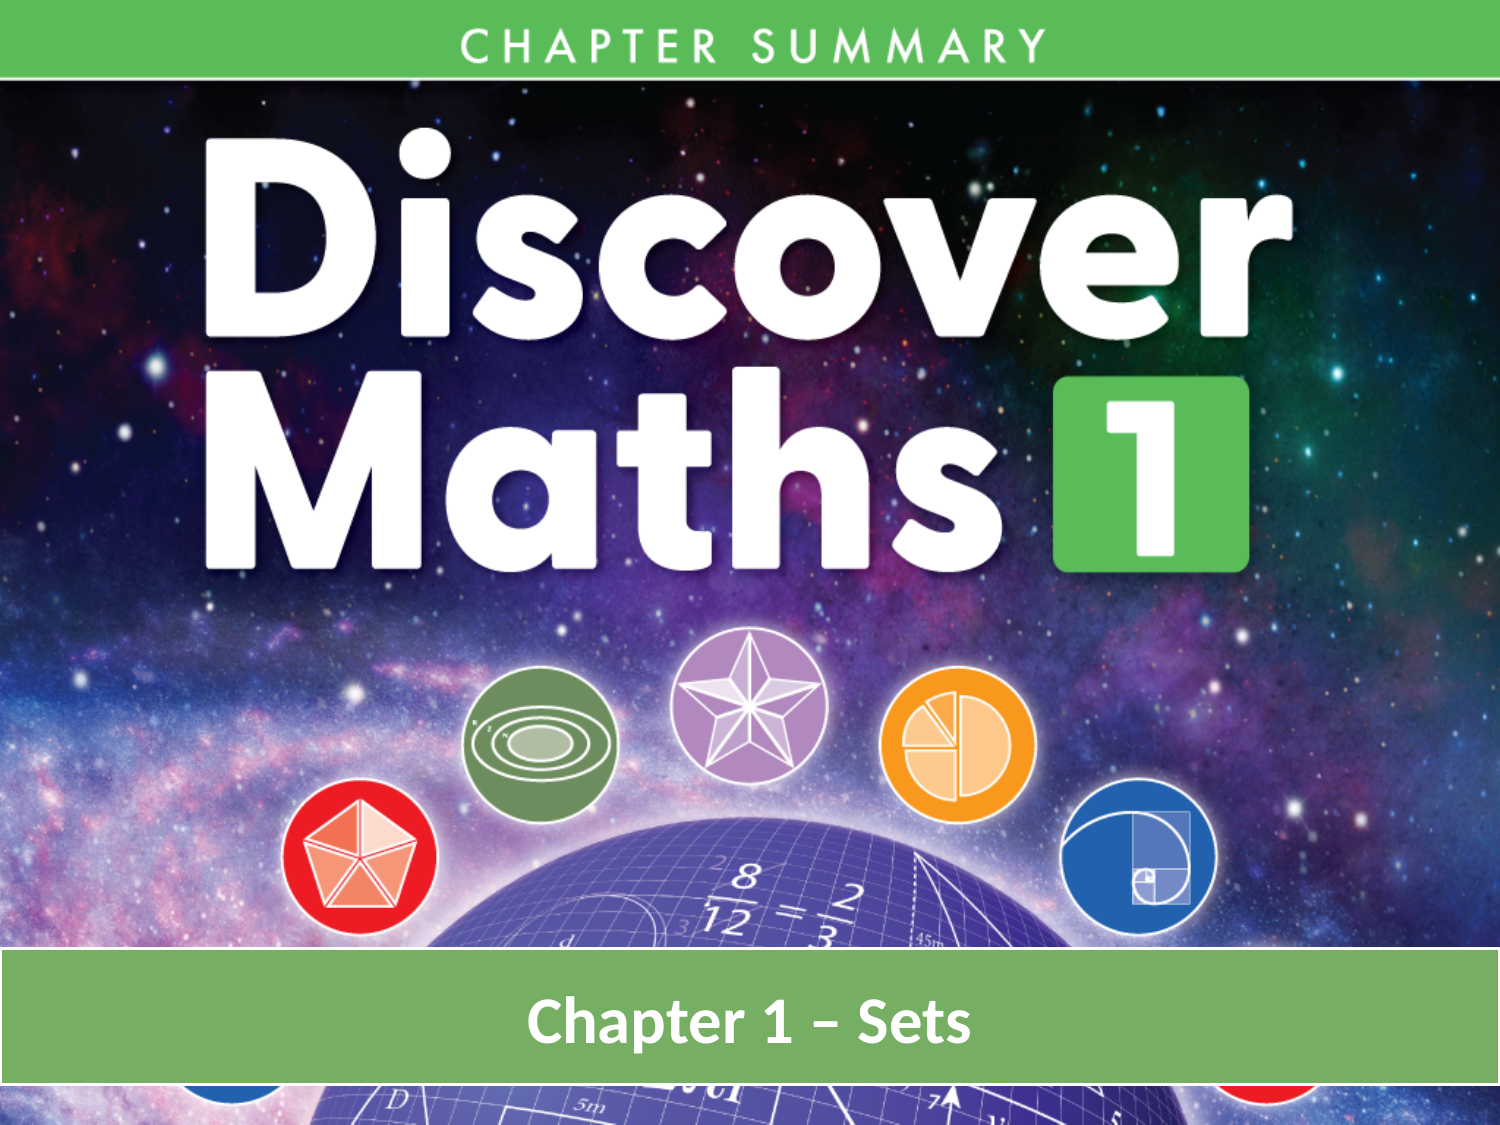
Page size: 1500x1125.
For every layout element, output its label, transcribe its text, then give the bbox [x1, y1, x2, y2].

text_box Chapter 1 – Sets [0, 948, 1500, 1085]
picture [0, 1085, 1500, 1125]
picture [0, 0, 1500, 948]
